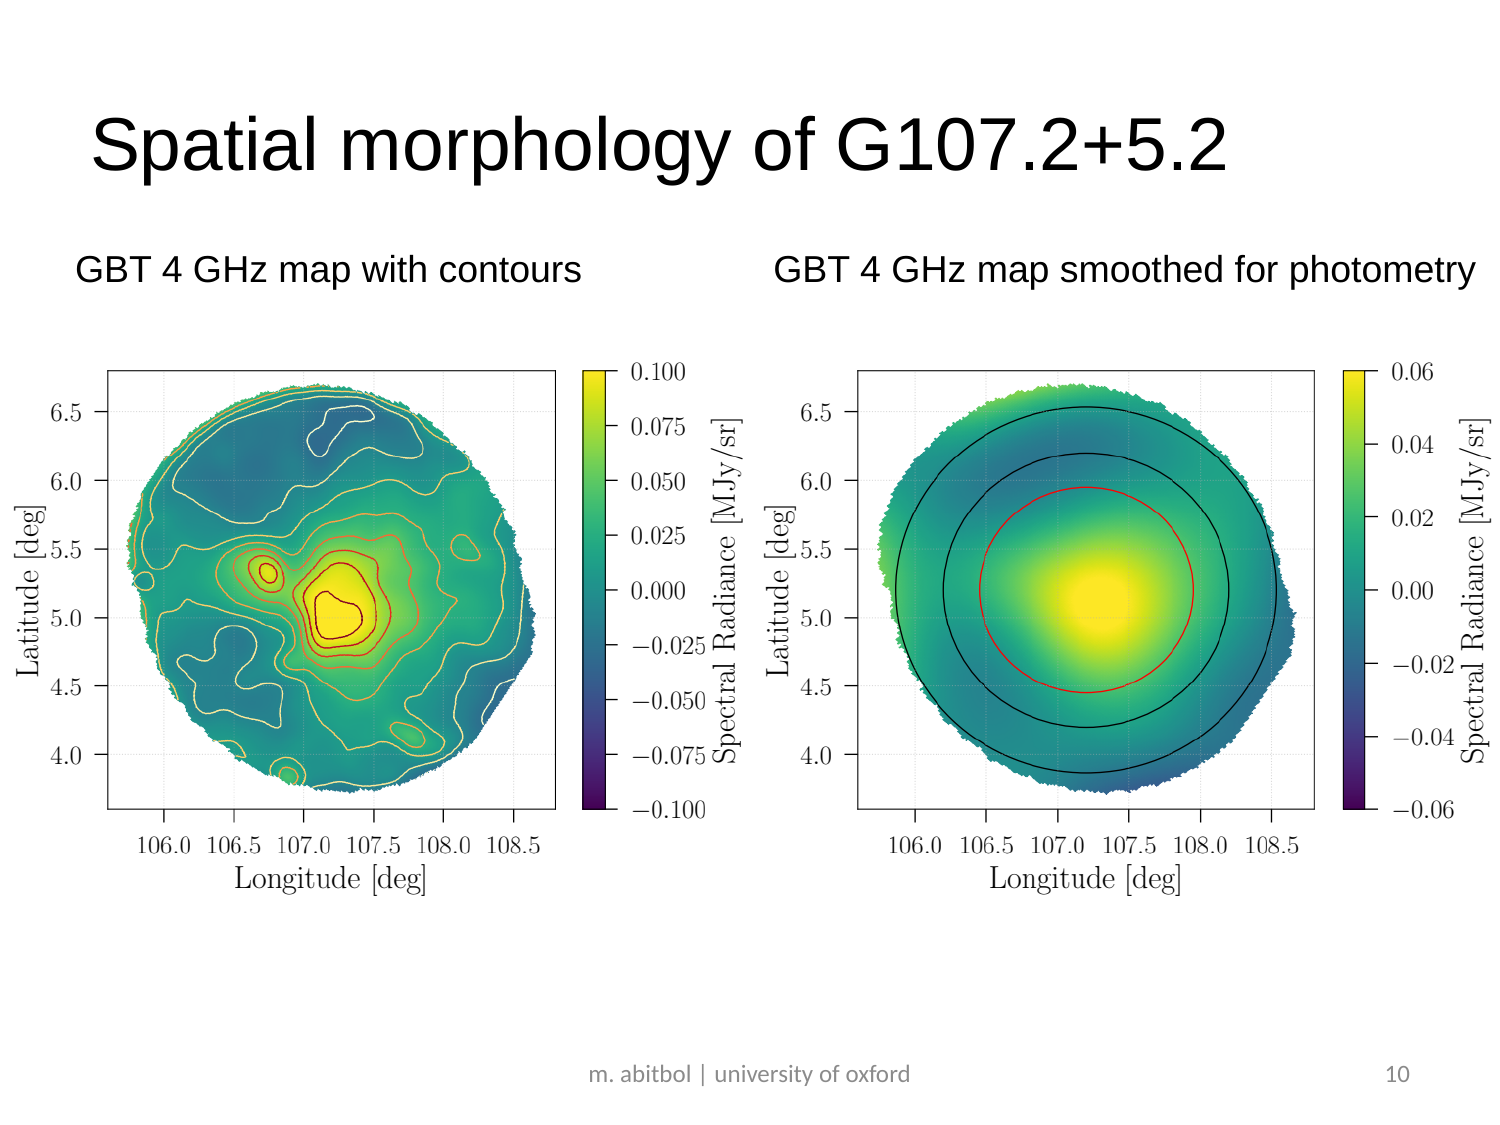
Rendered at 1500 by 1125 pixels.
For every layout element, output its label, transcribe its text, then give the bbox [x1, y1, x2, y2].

picture [0, 343, 1500, 907]
slide_number 10 [1074, 1042, 1425, 1103]
footer m. abitbol | university of oxford [512, 1042, 988, 1103]
text_box GBT 4 GHz map with contours [0, 237, 749, 298]
text_box GBT 4 GHz map smoothed for photometry [749, 237, 1500, 298]
title Spatial morphology of G107.2+5.2 [75, 47, 1425, 235]
